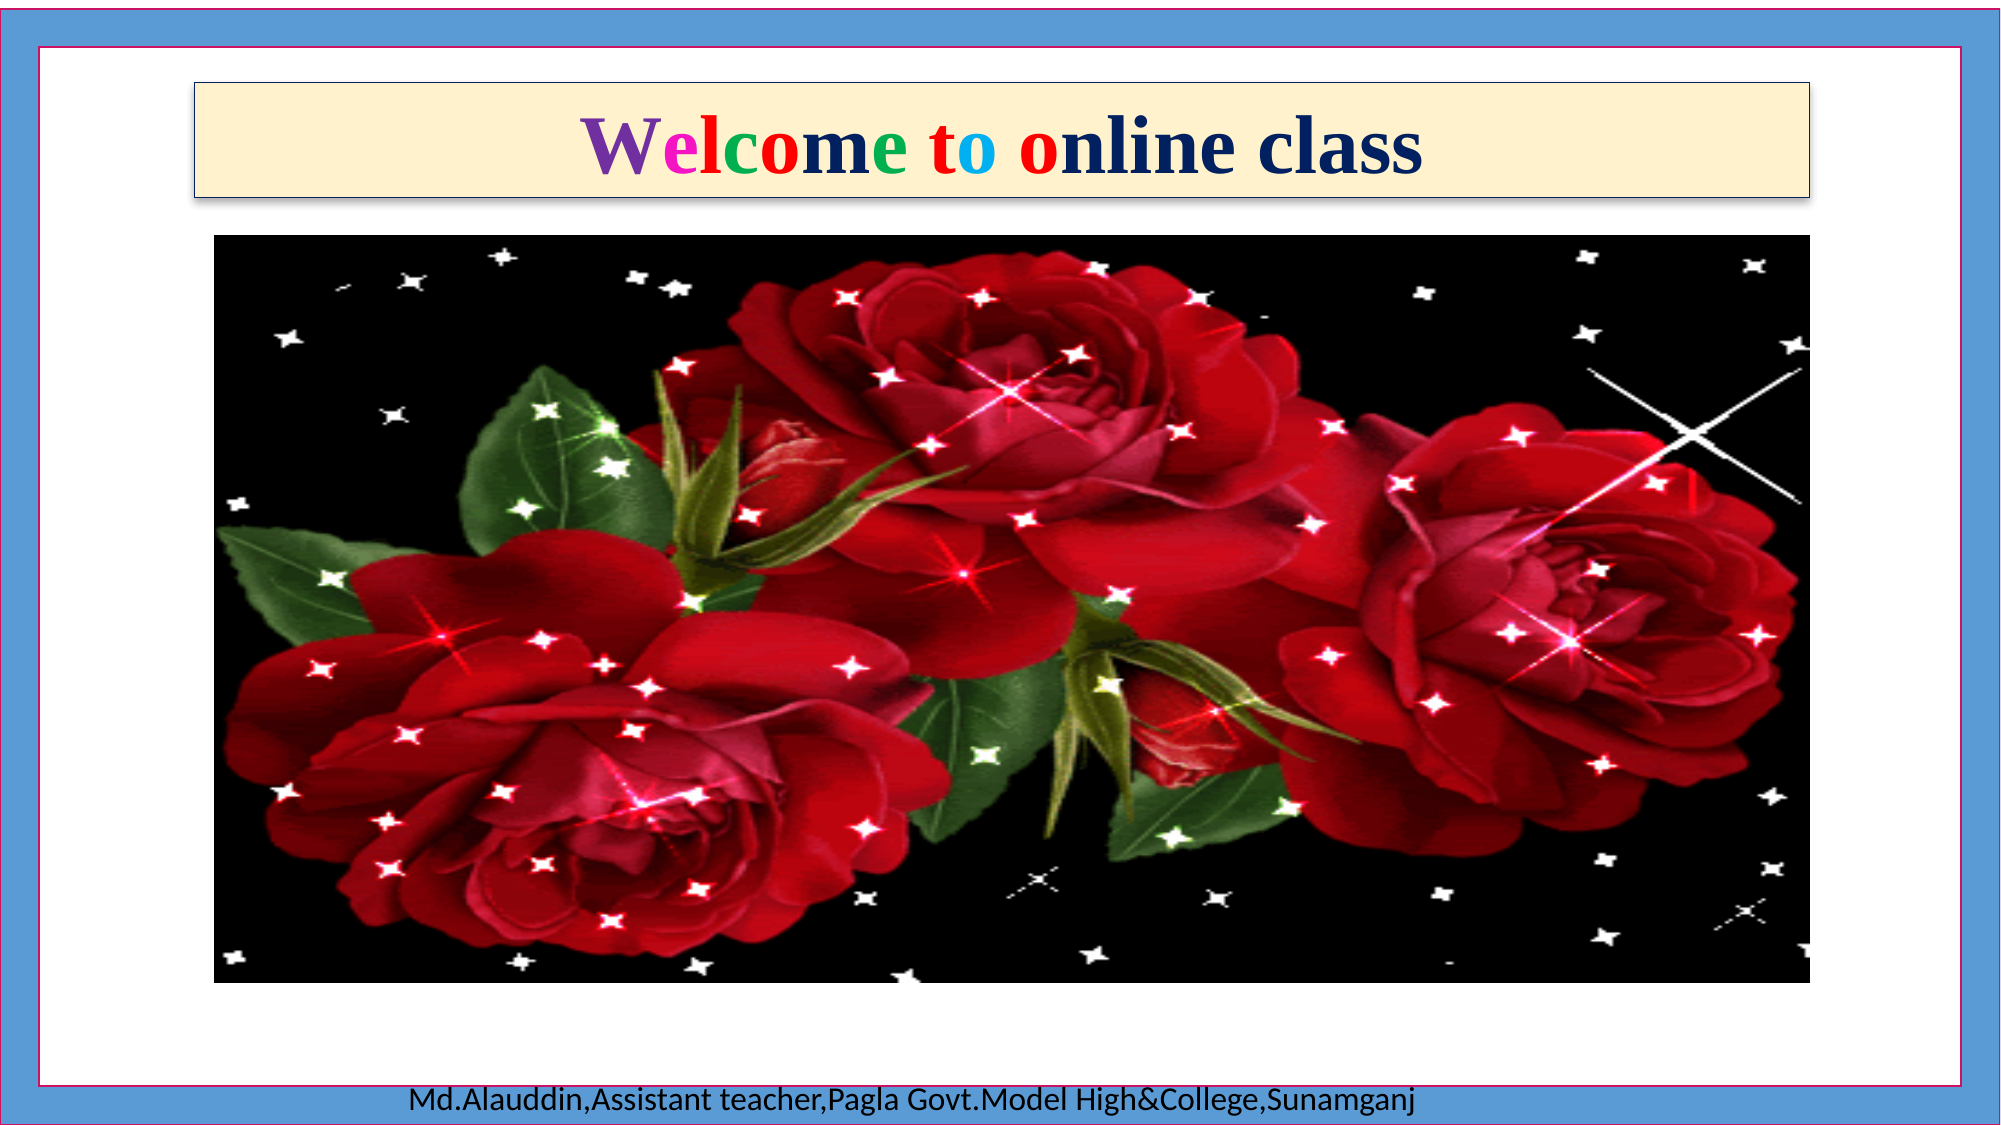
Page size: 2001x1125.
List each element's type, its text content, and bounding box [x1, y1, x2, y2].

text_box Md.Alauddin,Assistant teacher,Pagla Govt.Model High&College,Sunamganj [393, 1069, 1668, 1125]
picture [214, 235, 1810, 983]
text_box Welcome to online class [194, 82, 1810, 198]
